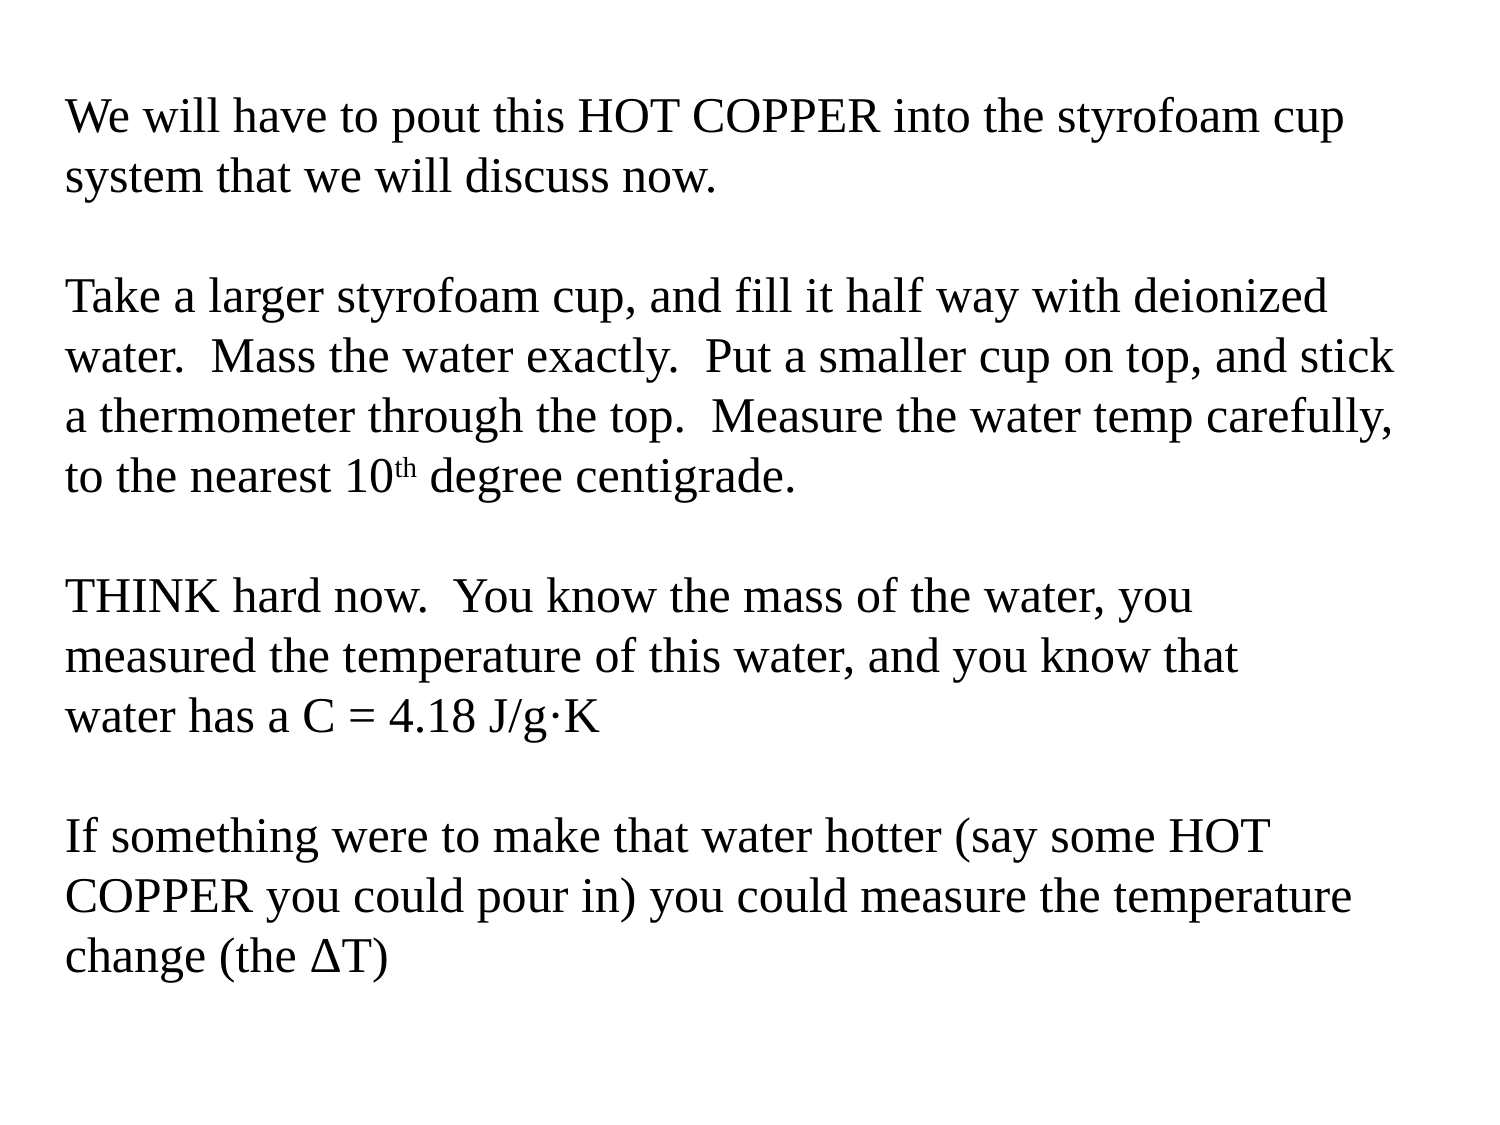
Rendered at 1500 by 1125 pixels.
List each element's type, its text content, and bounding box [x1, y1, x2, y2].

text_box We will have to pout this HOT COPPER into the styrofoam cup system that we will discuss now. Take a larger styrofoam cup, and fill it half way with deionized water. Mass the water exactly. Put a smaller cup on top, and stick a thermometer through the top. Measure the water temp carefully, to the nearest 10th degree centigrade. THINK hard now. You know the mass of the water, you measured the temperature of this water, and you know that water has a C = 4.18 J/g·K If something were to make that water hotter (say some HOT COPPER you could pour in) you could measure the temperature change (the ΔT) [50, 74, 1438, 990]
